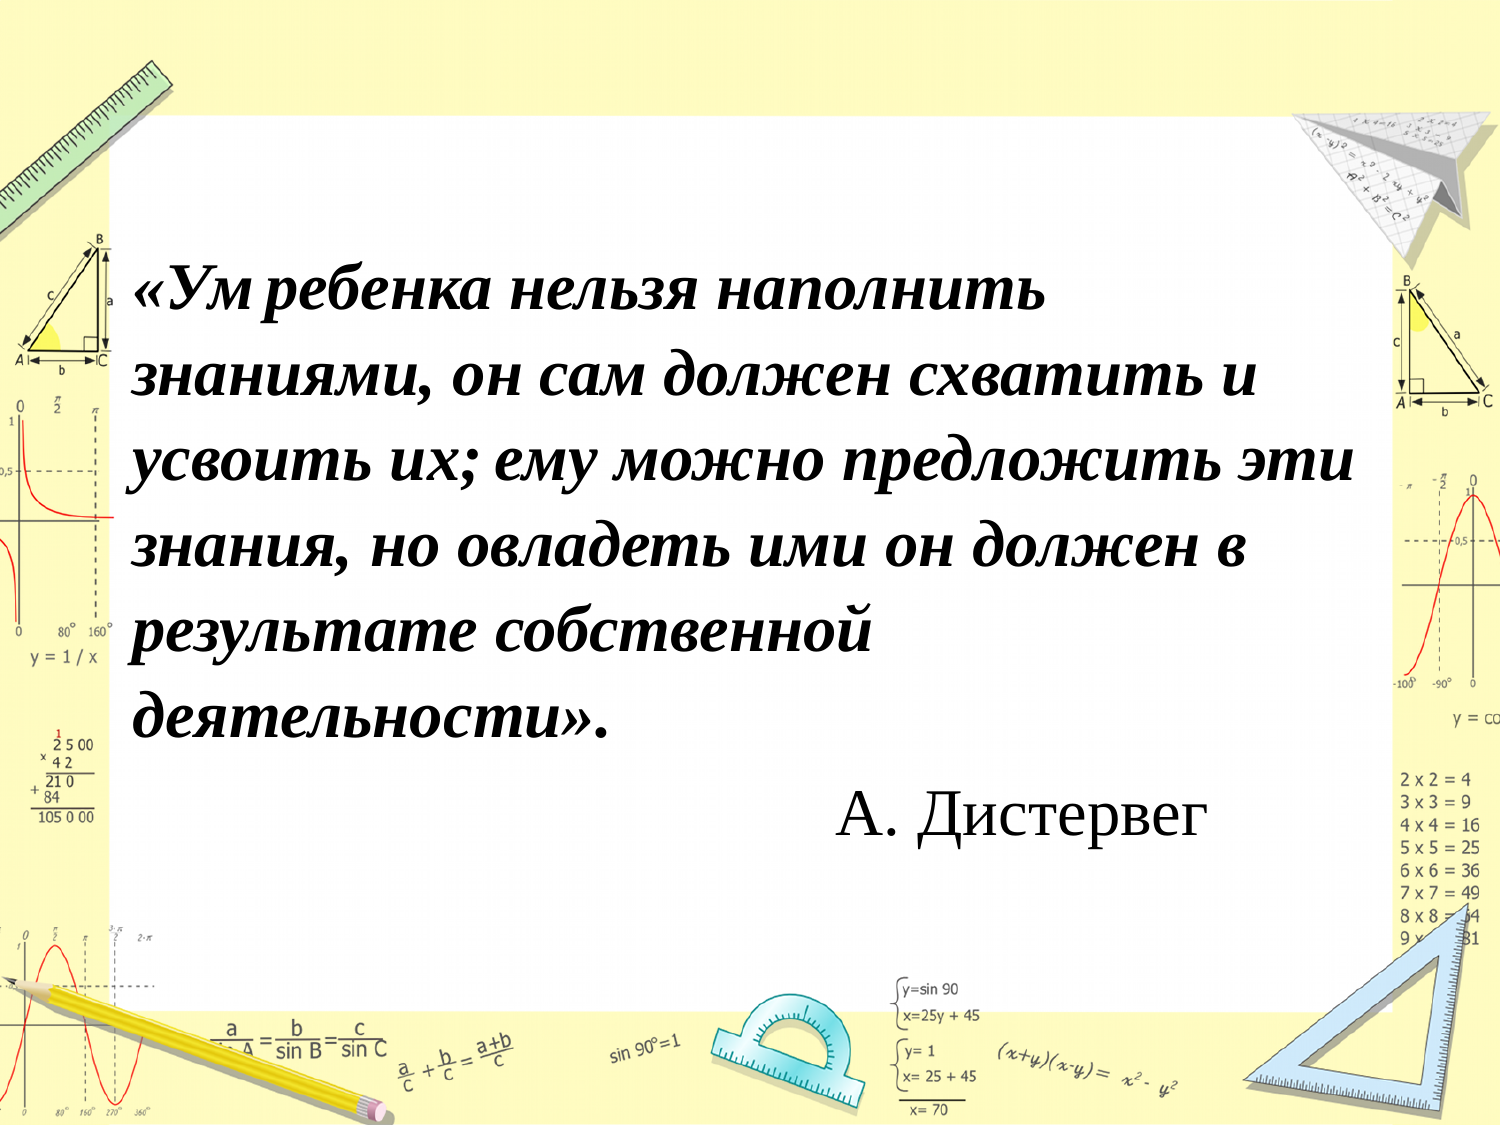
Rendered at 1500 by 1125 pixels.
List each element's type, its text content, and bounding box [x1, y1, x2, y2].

list «Ум ребенка нельзя наполнить знаниями, он сам должен схватить и усвоить их; ему можно предложить эти знания, но овладеть ими он должен в результате собственной деятельности». А. Дистервег [117, 136, 1383, 1008]
picture [0, 0, 1500, 1125]
